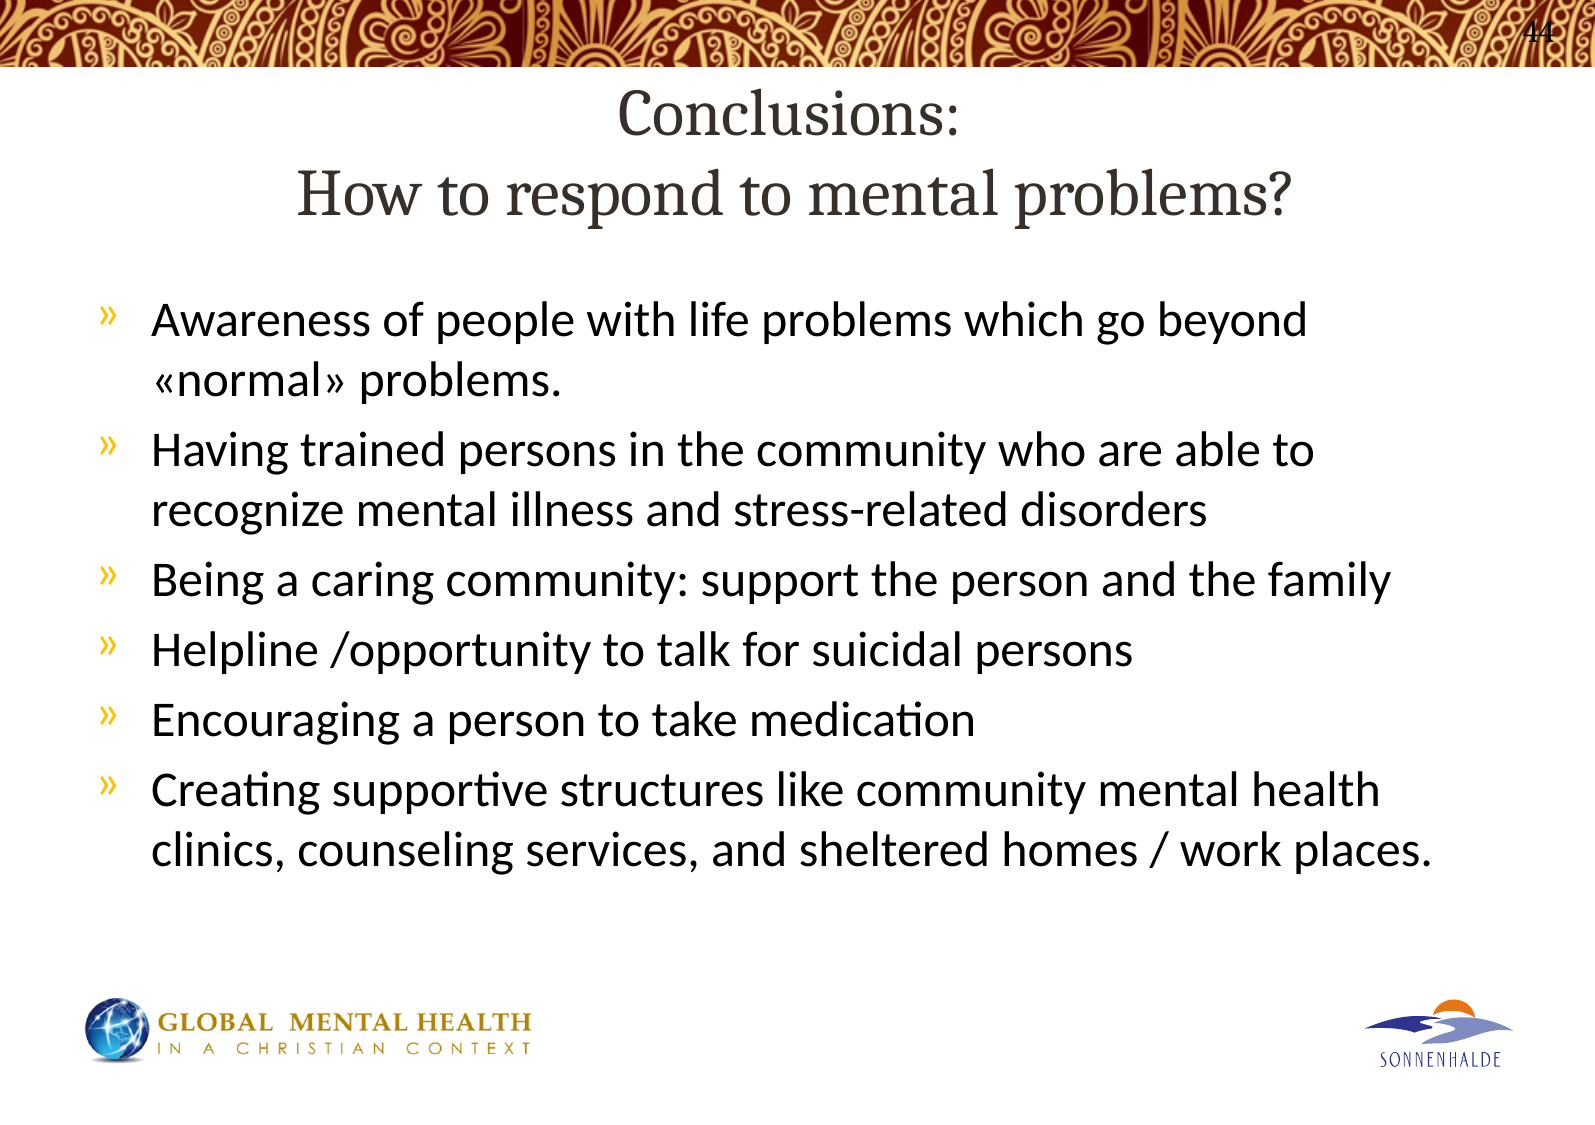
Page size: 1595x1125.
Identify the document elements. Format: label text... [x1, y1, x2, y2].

slide_number 44 [1507, 6, 1595, 67]
picture [0, 0, 1595, 67]
list Awareness of people with life problems which go beyond «normal» problems. Having trained persons in the community who are able to recognize mental illness and stress-related disorders Being a caring community: support the person and the family Helpline /opportunity to talk for suicidal persons Encouraging a person to take medication Creating supportive structures like community mental health clinics, counseling services, and sheltered homes / work places. [79, 278, 1516, 1005]
picture [81, 1005, 538, 1065]
title Conclusions: How to respond to mental problems? [79, 54, 1516, 244]
